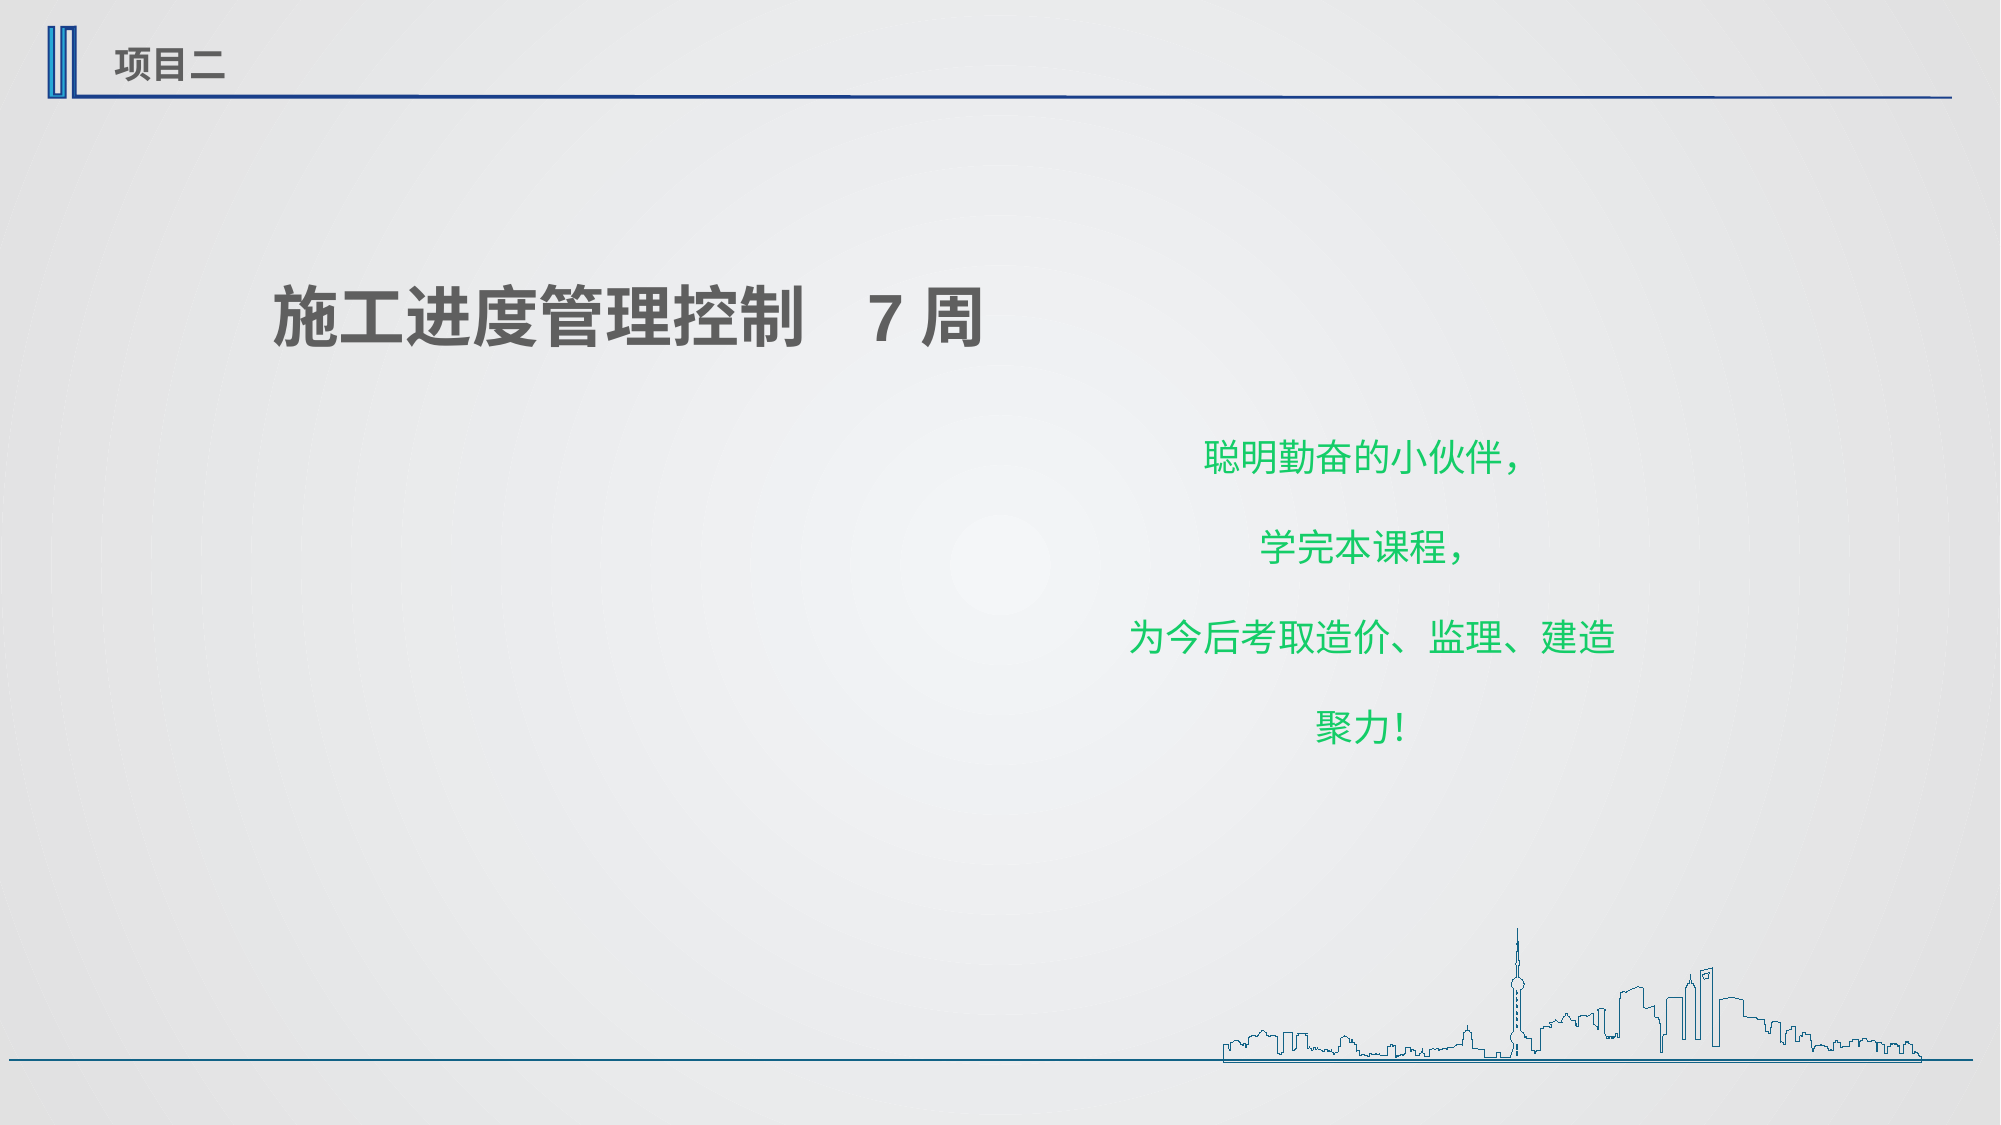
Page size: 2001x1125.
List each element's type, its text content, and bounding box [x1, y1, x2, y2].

text_box 项目二 [99, 34, 483, 94]
slide_number [137, 1042, 588, 1103]
text_box 聪明勤奋的小伙伴， 学完本课程， 为今后考取造价、监理、建造聚力！ [1096, 381, 1649, 757]
text_box 施工进度管理控制 7周 [257, 267, 1077, 362]
